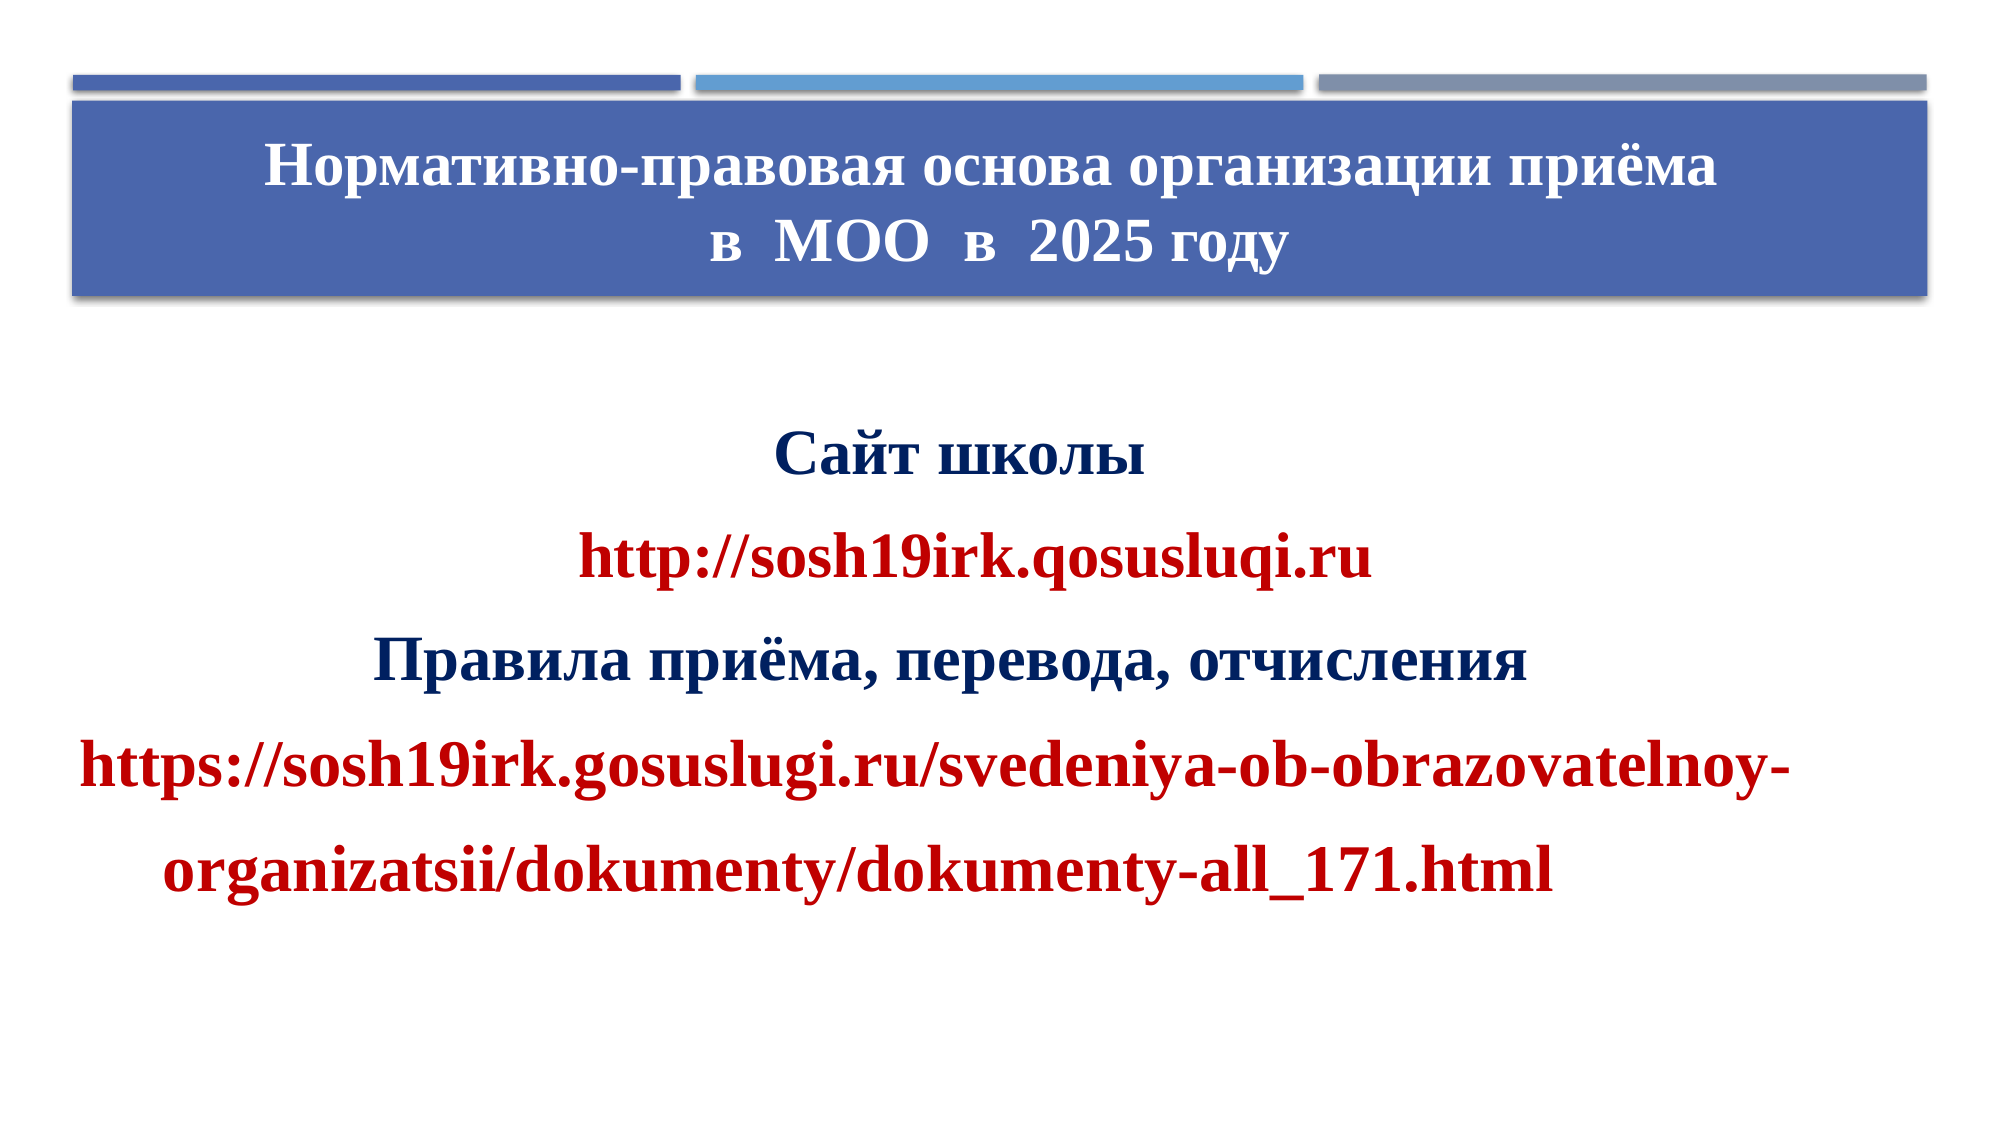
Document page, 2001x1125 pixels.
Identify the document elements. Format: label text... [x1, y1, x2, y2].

title Нормативно-правовая основа организации приёма в МОО в 2025 году [95, 115, 1905, 282]
list Сайт школы http://sosh19irk.qosusluqi.ru Правила приёма, перевода, отчисления https://sosh19irk.gosuslugi.ru/svedeniya-ob-obrazovatelnoy- organizatsii/dokumenty/dokumenty-all_171.html [30, 295, 1905, 1086]
